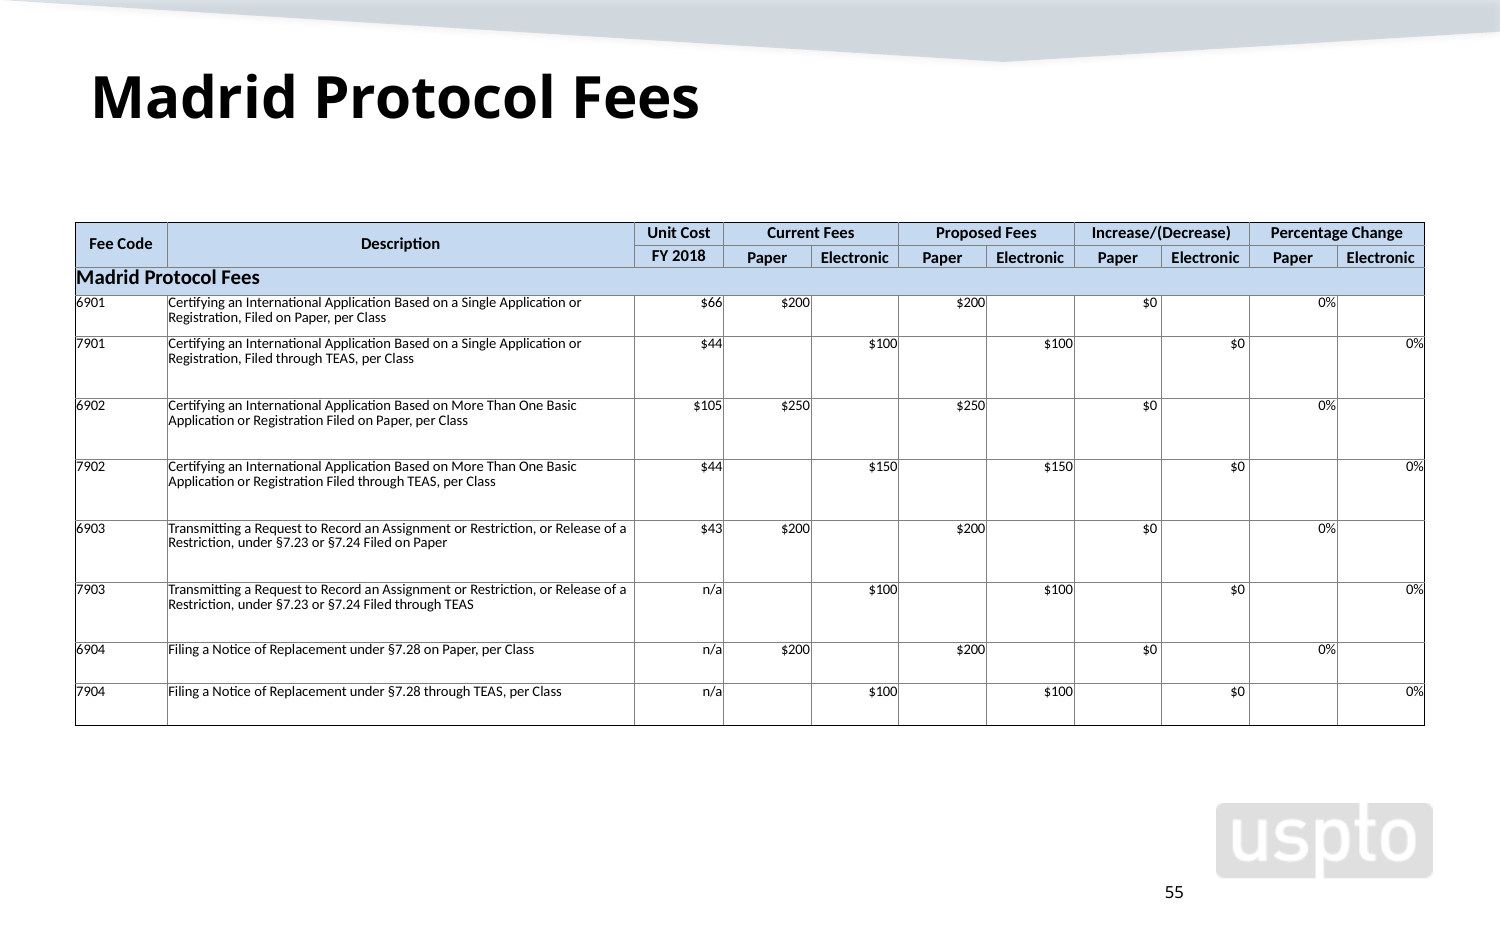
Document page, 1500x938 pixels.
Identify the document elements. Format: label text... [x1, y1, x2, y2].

table_cell $200 [899, 296, 986, 336]
table_header Increase/(Decrease) [1075, 223, 1249, 245]
table_cell Certifying an International Application Based on More Than One Basic Application or Registration Filed through TEAS, per Class [168, 460, 634, 520]
table_cell [724, 583, 811, 642]
table_cell 7901 [76, 337, 167, 398]
table_cell n/a [635, 643, 723, 683]
table_cell $200 [724, 643, 811, 683]
table_cell [899, 583, 986, 642]
table_cell 0% [1338, 460, 1424, 520]
table_cell $200 [724, 296, 811, 336]
table_cell 6901 [76, 296, 167, 336]
table_cell n/a [635, 684, 723, 725]
table_cell $44 [635, 337, 723, 398]
table_header Fee Code [76, 223, 167, 267]
table_cell Paper [724, 246, 811, 267]
table_cell [987, 643, 1074, 683]
table_cell Certifying an International Application Based on a Single Application or Registration, Filed through TEAS, per Class [168, 337, 634, 398]
title Madrid Protocol Fees [75, 52, 1192, 143]
table_cell [899, 684, 986, 725]
table_header Unit Cost [635, 223, 723, 245]
table_cell $105 [635, 399, 723, 459]
table_cell [1075, 684, 1161, 725]
table_cell [1338, 296, 1424, 336]
table_cell $0 [1075, 521, 1161, 582]
table_cell 0% [1250, 296, 1337, 336]
table_cell [1250, 460, 1337, 520]
table_cell [1250, 583, 1337, 642]
table_cell [899, 337, 986, 398]
table_cell Paper [1250, 246, 1337, 267]
table_cell [1250, 337, 1337, 398]
table_header Proposed Fees [899, 223, 1074, 245]
table_cell Electronic [1162, 246, 1249, 267]
table_cell $100 [987, 337, 1074, 398]
table_cell Madrid Protocol Fees [76, 268, 1424, 295]
table_cell $0 [1162, 337, 1249, 398]
table_cell [812, 296, 898, 336]
table_cell [1250, 684, 1337, 725]
table_cell Transmitting a Request to Record an Assignment or Restriction, or Release of a Restriction, under §7.23 or §7.24 Filed on Paper [168, 521, 634, 582]
table_cell [724, 684, 811, 725]
table_cell Paper [1075, 246, 1161, 267]
table_cell [812, 399, 898, 459]
table_cell $200 [899, 643, 986, 683]
table_cell FY 2018 [635, 246, 723, 267]
table_header Current Fees [724, 223, 898, 245]
table_cell $0 [1075, 296, 1161, 336]
table_cell 0% [1250, 521, 1337, 582]
table_cell [987, 521, 1074, 582]
table_cell 6903 [76, 521, 167, 582]
table_cell $250 [899, 399, 986, 459]
table_cell $150 [812, 460, 898, 520]
table_cell [1162, 399, 1249, 459]
table_cell Certifying an International Application Based on More Than One Basic Application or Registration Filed on Paper, per Class [168, 399, 634, 459]
table_cell [1075, 460, 1161, 520]
table_cell [1338, 399, 1424, 459]
table_cell $44 [635, 460, 723, 520]
table_cell $0 [1162, 684, 1249, 725]
table_cell [1162, 643, 1249, 683]
table_cell $100 [812, 337, 898, 398]
table_cell $100 [812, 684, 898, 725]
table_cell Certifying an International Application Based on a Single Application or Registration, Filed on Paper, per Class [168, 296, 634, 336]
table_cell 7902 [76, 460, 167, 520]
table_cell [1075, 337, 1161, 398]
table_cell [899, 460, 986, 520]
table_cell $250 [724, 399, 811, 459]
table_cell 6904 [76, 643, 167, 683]
table_cell $100 [812, 583, 898, 642]
table_cell $43 [635, 521, 723, 582]
table_cell [1075, 583, 1161, 642]
table_cell 0% [1338, 583, 1424, 642]
table_cell $66 [635, 296, 723, 336]
table_cell 0% [1338, 684, 1424, 725]
table_cell 0% [1338, 337, 1424, 398]
table_cell 6902 [76, 399, 167, 459]
table_cell $0 [1075, 643, 1161, 683]
picture [1216, 803, 1433, 868]
table_cell $0 [1075, 399, 1161, 459]
table_cell Paper [899, 246, 986, 267]
table_cell [724, 337, 811, 398]
table_cell [1162, 296, 1249, 336]
table_cell $0 [1162, 460, 1249, 520]
table_cell Filing a Notice of Replacement under §7.28 on Paper, per Class [168, 643, 634, 683]
table_cell $150 [987, 460, 1074, 520]
table_cell [812, 643, 898, 683]
table_cell [1338, 643, 1424, 683]
table_cell Electronic [812, 246, 898, 267]
table_cell $100 [987, 684, 1074, 725]
table_cell [724, 460, 811, 520]
table_cell [1338, 521, 1424, 582]
table_cell n/a [635, 583, 723, 642]
table_cell 0% [1250, 399, 1337, 459]
table_cell $200 [724, 521, 811, 582]
table_cell $100 [987, 583, 1074, 642]
table_cell 0% [1250, 643, 1337, 683]
table_cell $200 [899, 521, 986, 582]
slide_number 55 [1149, 868, 1500, 919]
table_cell Transmitting a Request to Record an Assignment or Restriction, or Release of a Restriction, under §7.23 or §7.24 Filed through TEAS [168, 583, 634, 642]
table_cell 7903 [76, 583, 167, 642]
table_cell Electronic [987, 246, 1074, 267]
table_cell 7904 [76, 684, 167, 725]
table_cell [812, 521, 898, 582]
table_header Percentage Change [1250, 223, 1424, 245]
table_cell Filing a Notice of Replacement under §7.28 through TEAS, per Class [168, 684, 634, 725]
table_cell [987, 296, 1074, 336]
table_header Description [168, 223, 634, 267]
table_cell [987, 399, 1074, 459]
table_cell [1162, 521, 1249, 582]
table_cell $0 [1162, 583, 1249, 642]
table_cell Electronic [1338, 246, 1424, 267]
